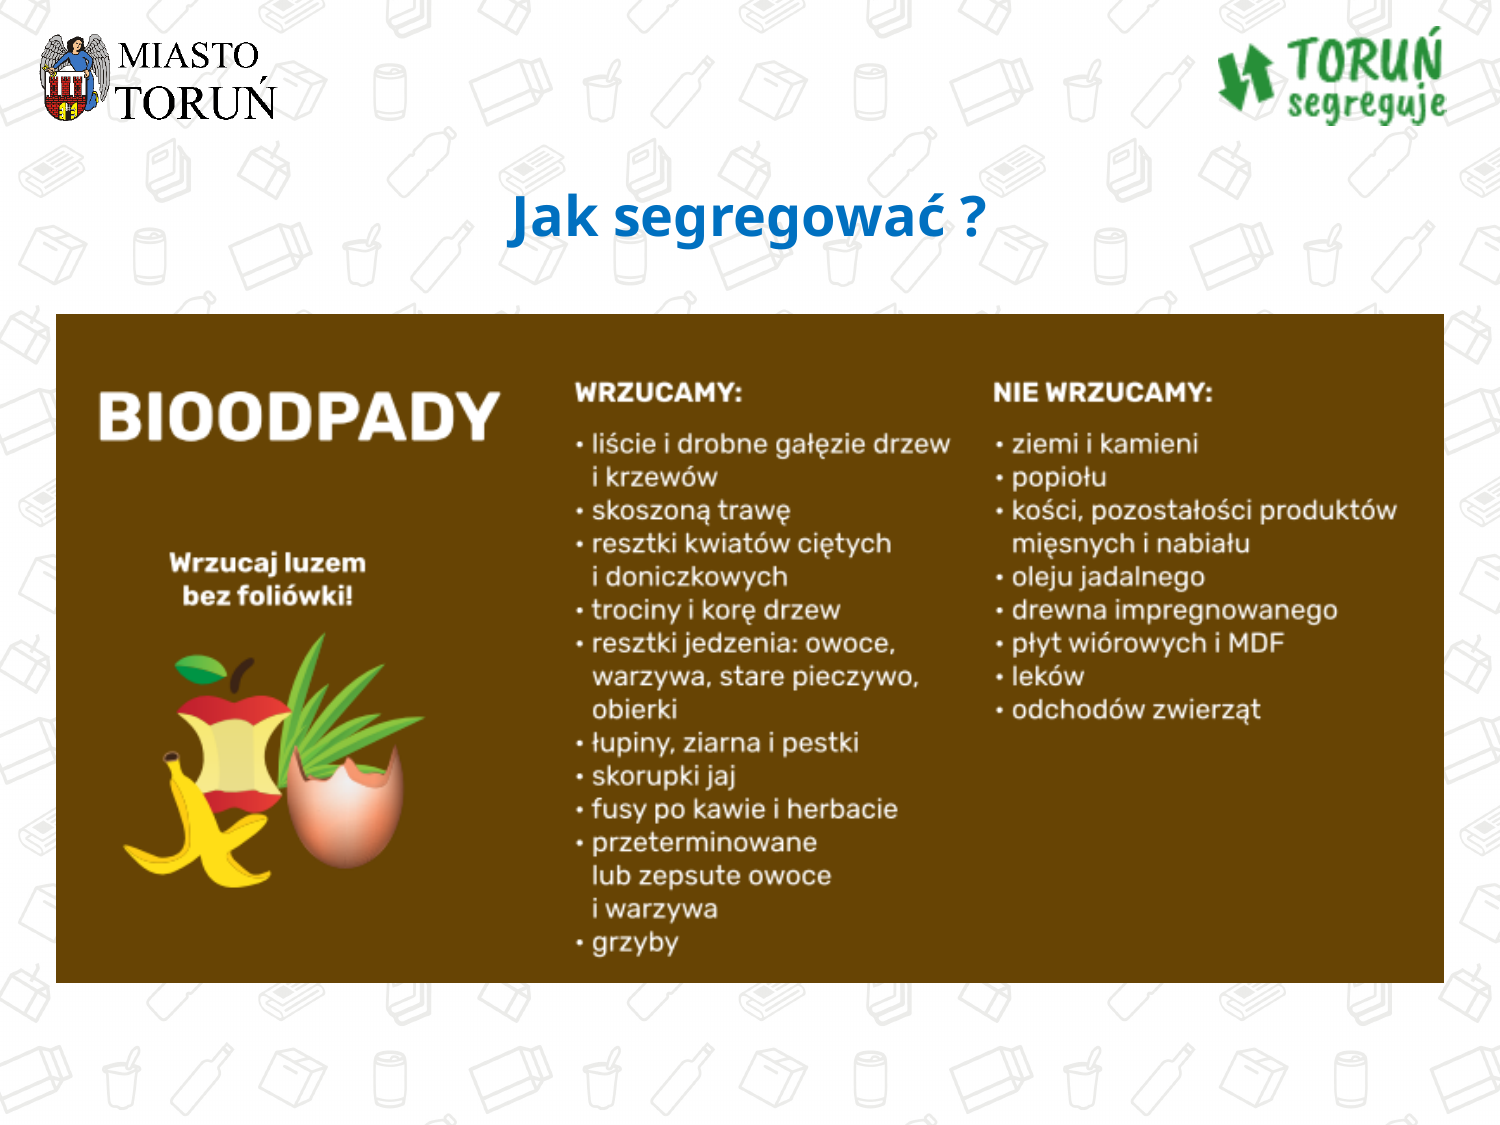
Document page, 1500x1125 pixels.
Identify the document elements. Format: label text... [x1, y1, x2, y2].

picture [0, 0, 1500, 1125]
text_box Jak segregować ? [218, 172, 1282, 256]
